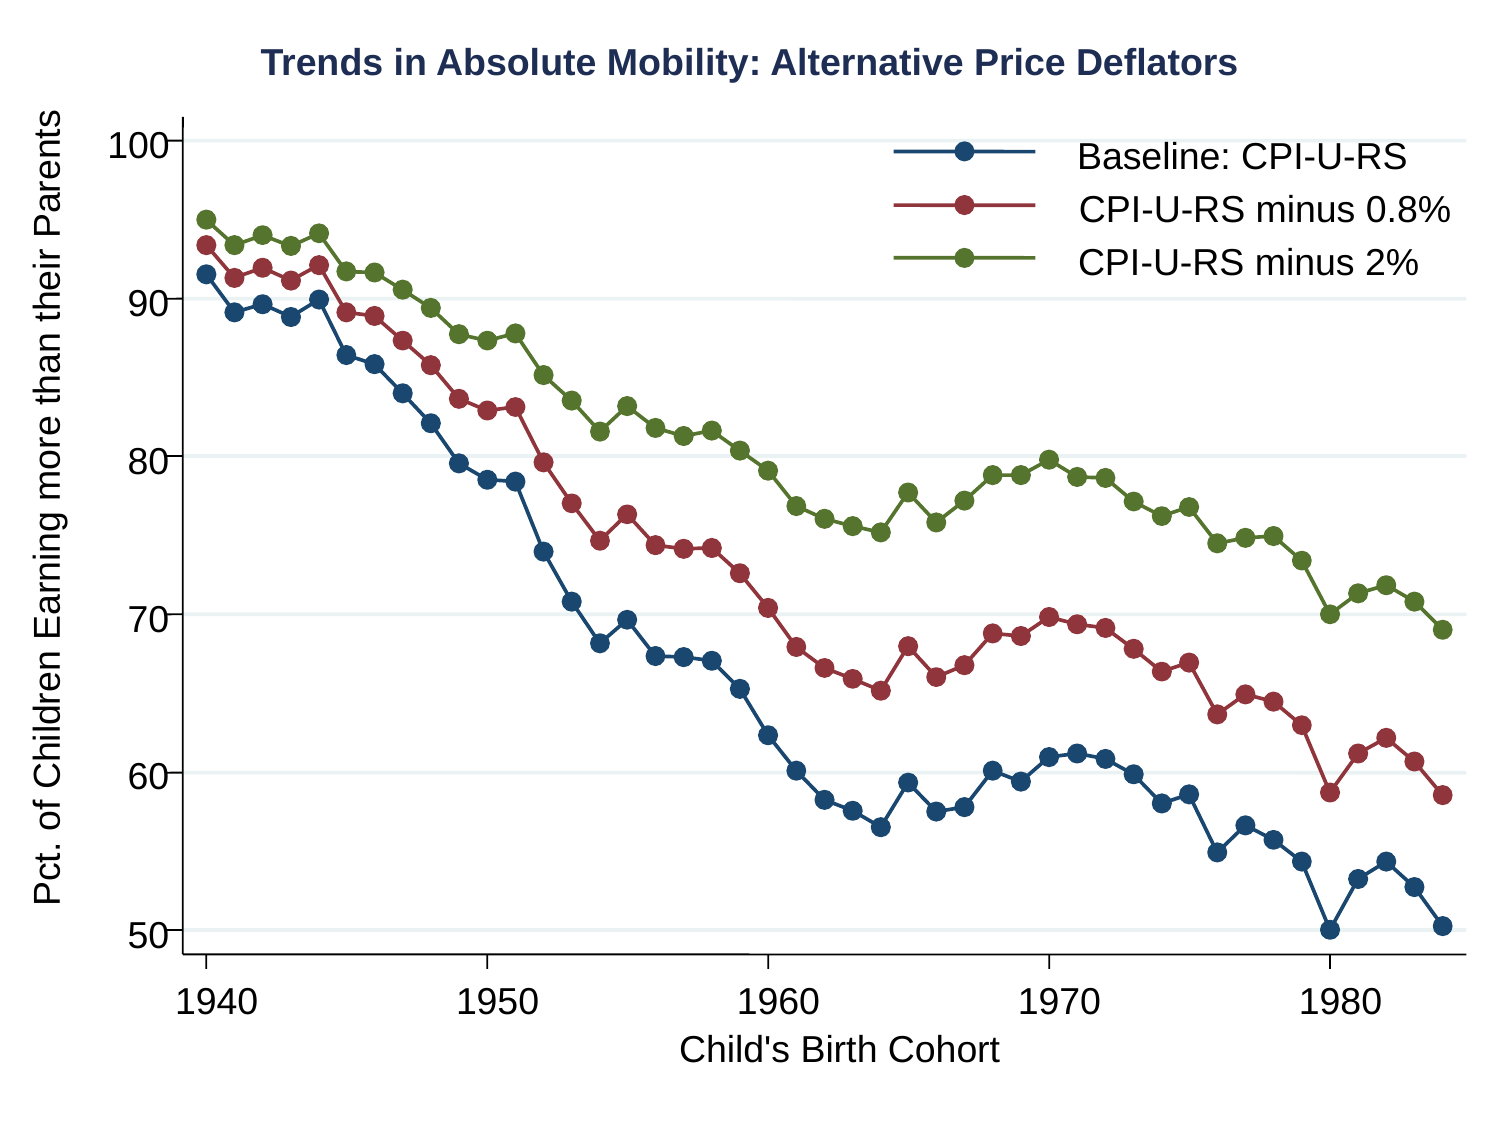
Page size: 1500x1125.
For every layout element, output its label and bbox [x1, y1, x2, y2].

text_box [0, 16, 1500, 1109]
